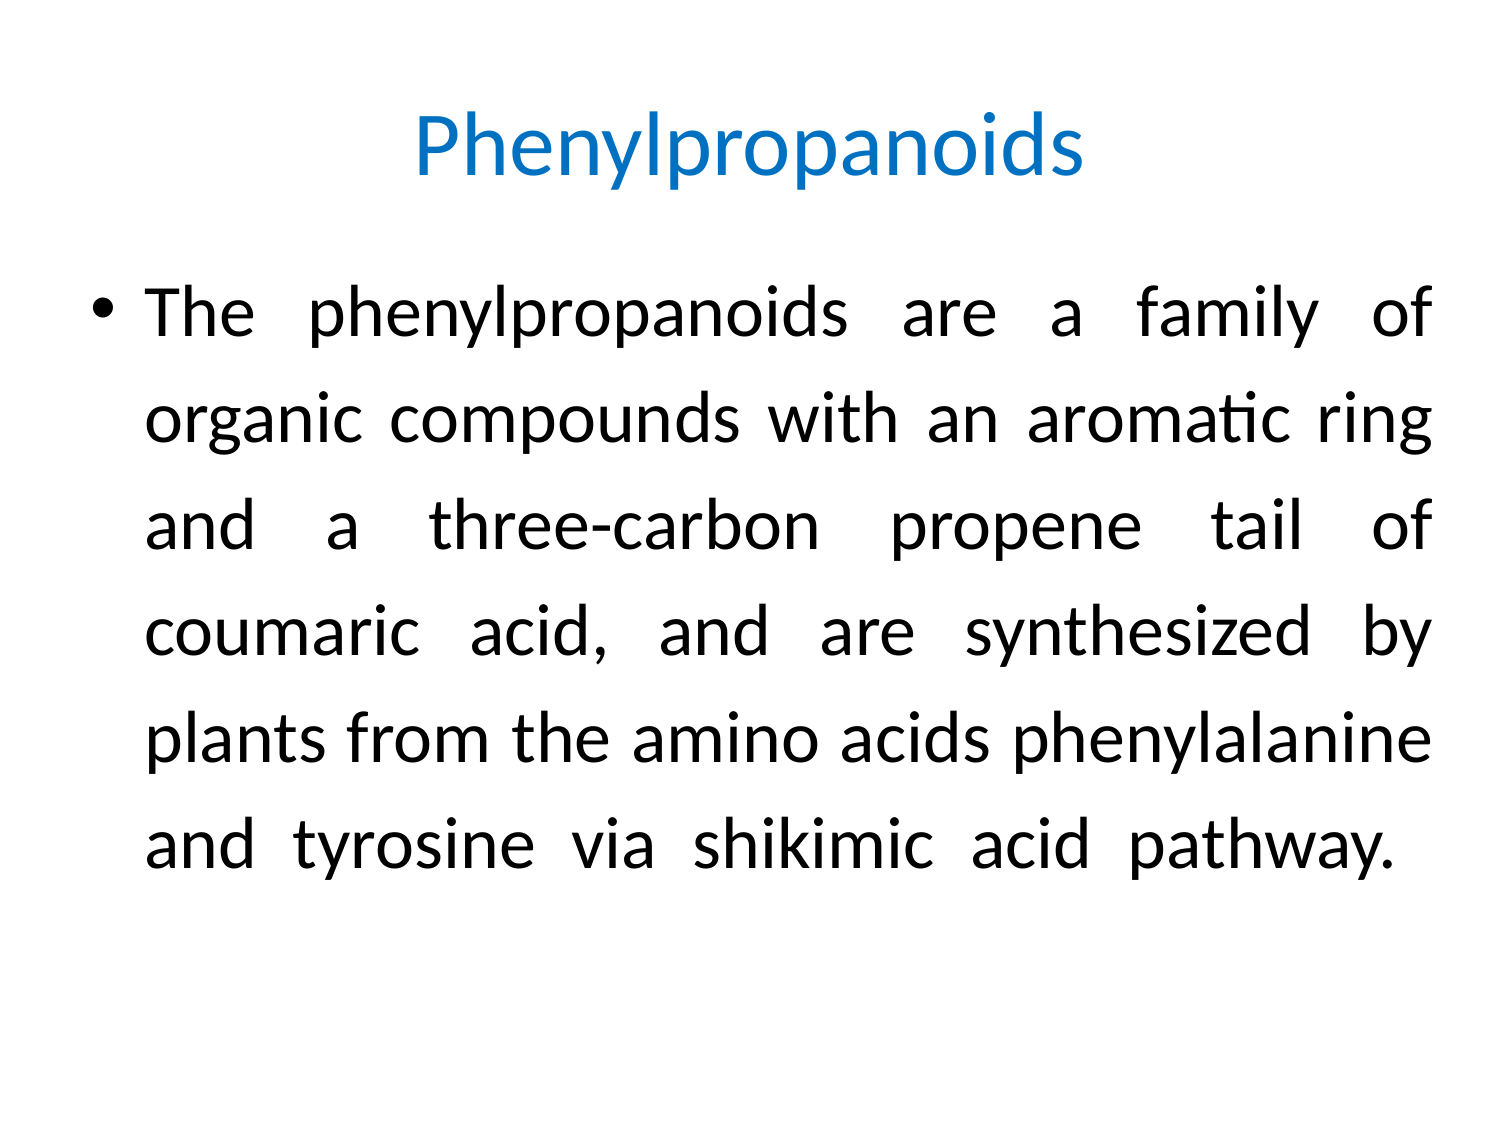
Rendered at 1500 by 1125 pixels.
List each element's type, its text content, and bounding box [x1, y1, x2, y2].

title Phenylpropanoids [75, 45, 1425, 233]
list The phenylpropanoids are a family of organic compounds with an aromatic ring and a three-carbon propene tail of coumaric acid, and are synthesized by plants from the amino acids phenylalanine and tyrosine via shikimic acid pathway. [75, 237, 1450, 1058]
